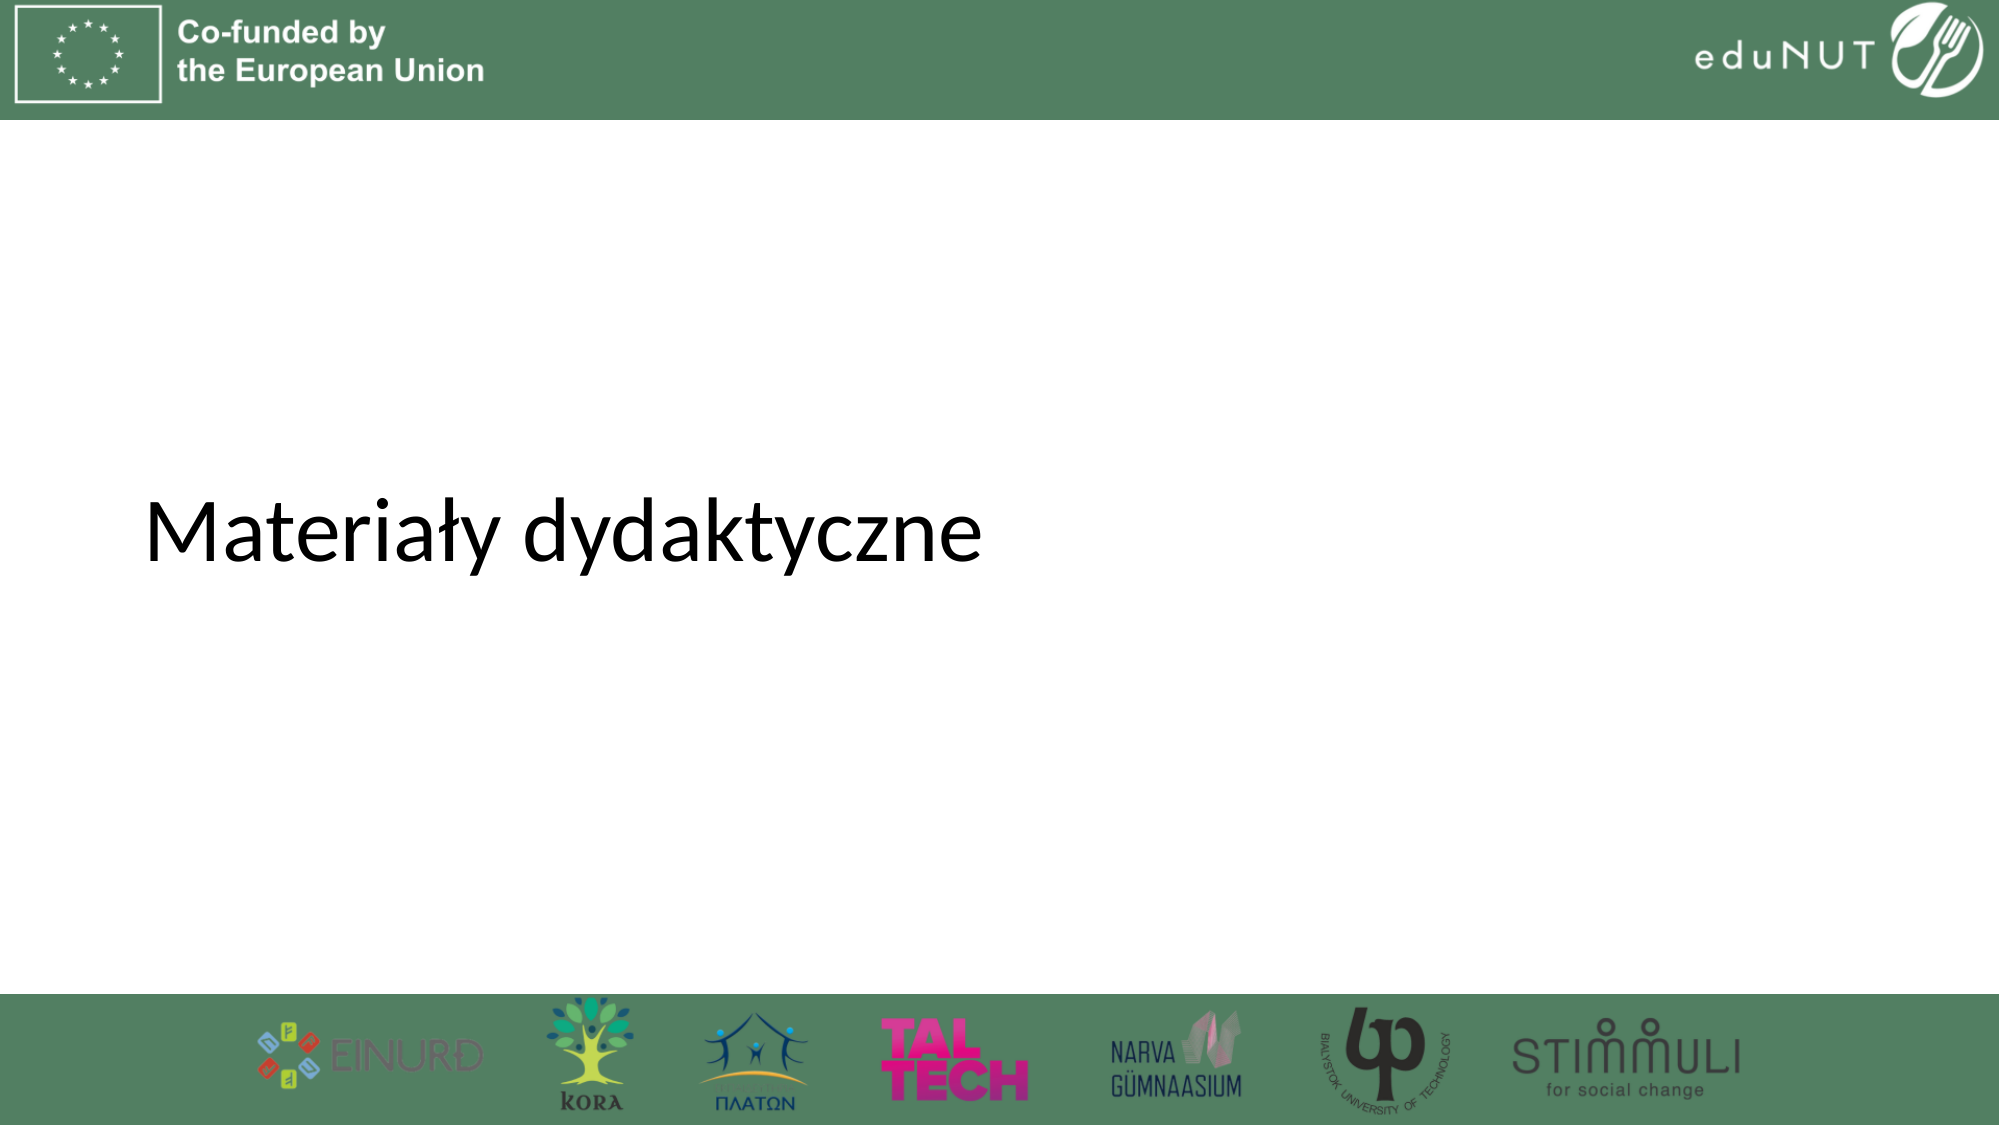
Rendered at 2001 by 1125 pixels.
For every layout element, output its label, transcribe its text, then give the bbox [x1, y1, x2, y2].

picture [0, 994, 1999, 1125]
picture [0, 0, 1999, 120]
title Materiały dydaktyczne [136, 114, 1862, 589]
